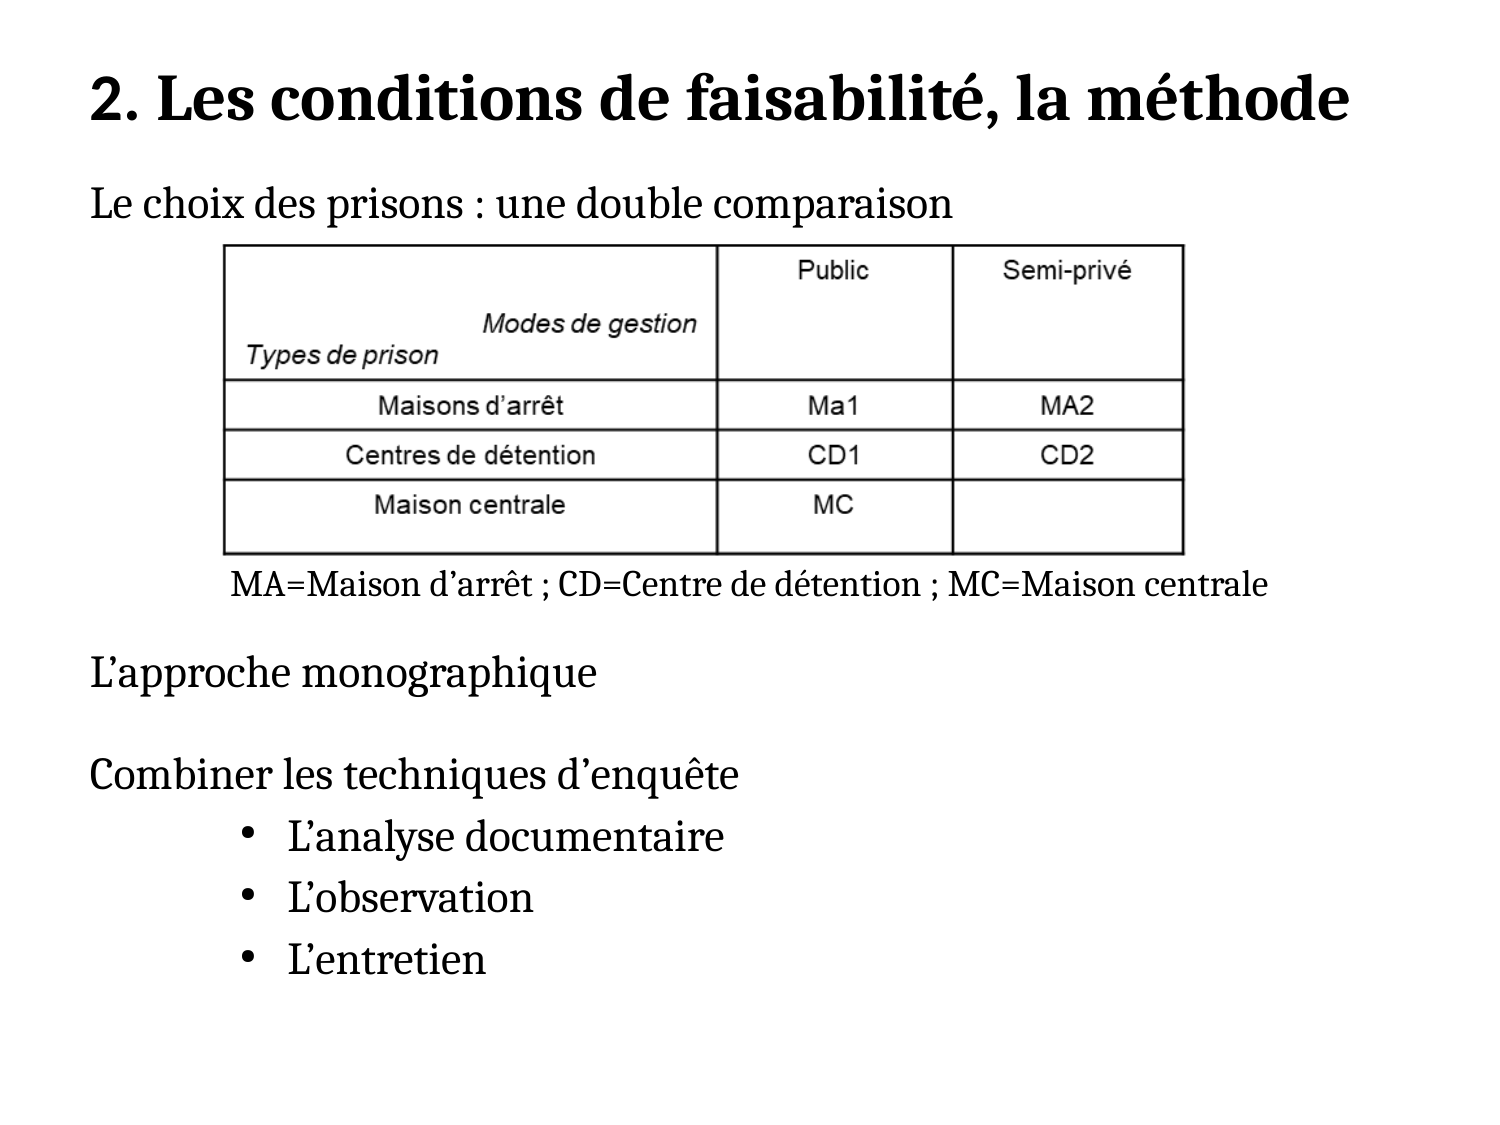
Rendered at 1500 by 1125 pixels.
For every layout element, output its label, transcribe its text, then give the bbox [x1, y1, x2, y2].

list Le choix des prisons : une double comparaison MA=Maison d’arrêt ; CD=Centre de détention ; MC=Maison centrale L’approche monographique Combiner les techniques d’enquête L’analyse documentaire L’observation L’entretien [75, 170, 1425, 1052]
title 2. Les conditions de faisabilité, la méthode [75, 45, 1425, 170]
picture [222, 243, 1187, 557]
